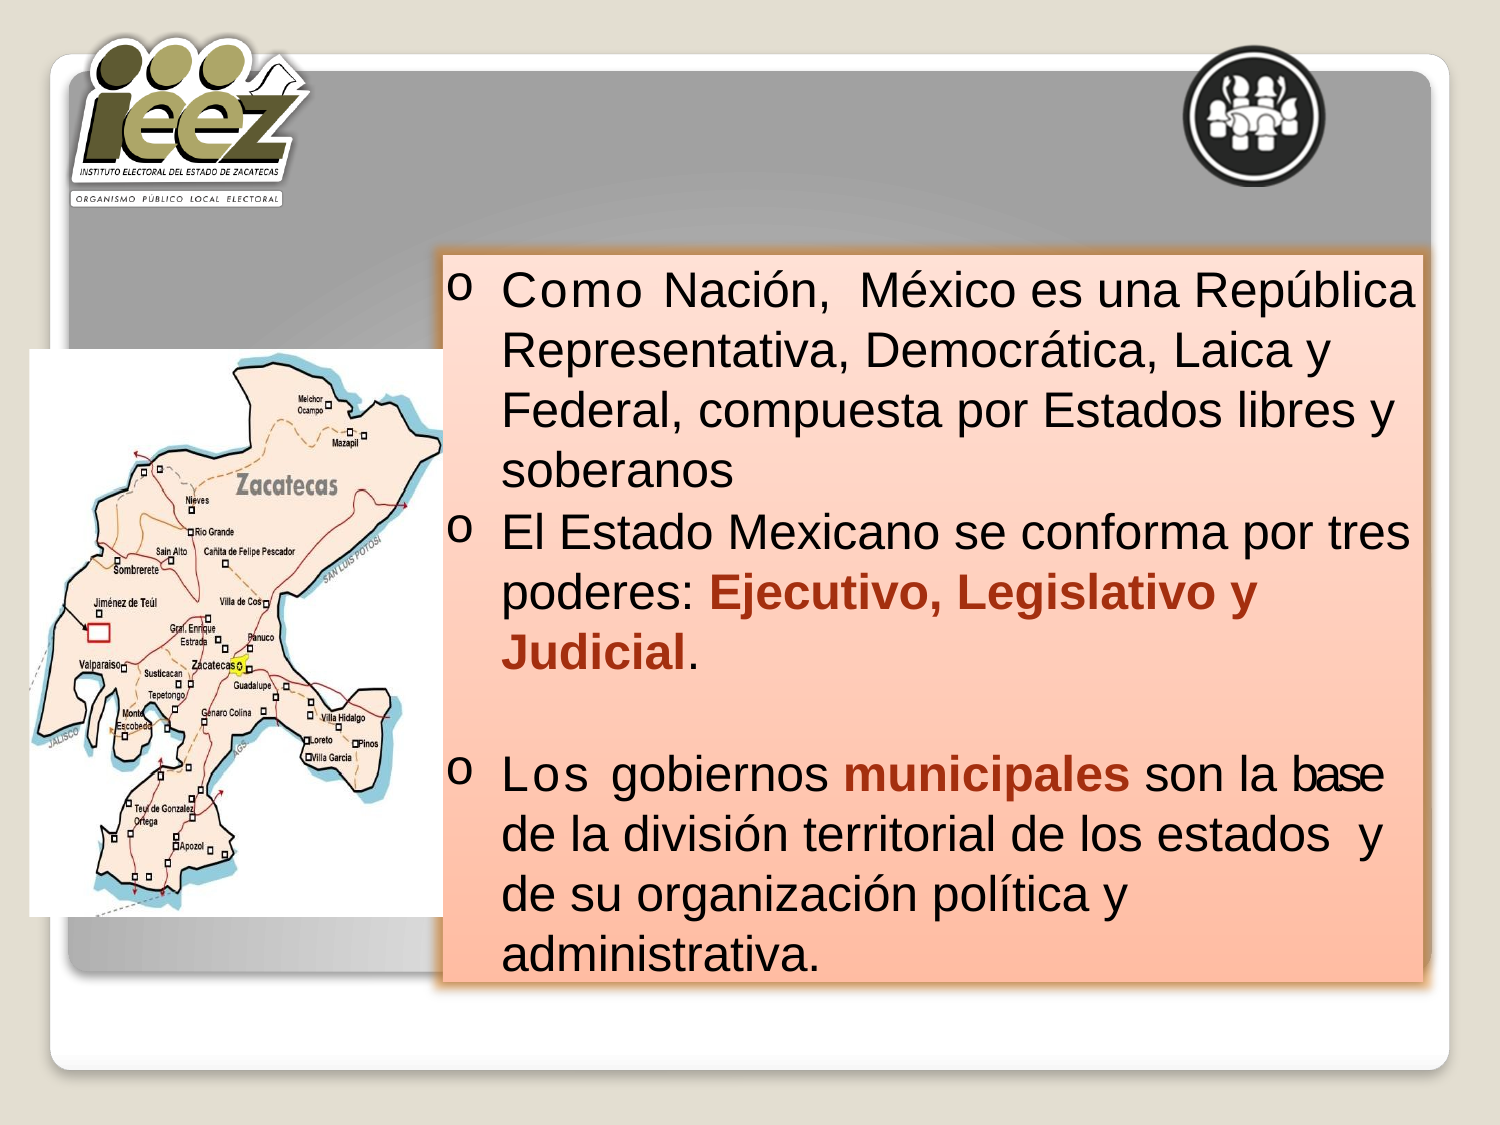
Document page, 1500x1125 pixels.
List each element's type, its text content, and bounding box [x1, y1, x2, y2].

picture [64, 30, 317, 209]
text_box Como Nación, México es una República Representativa, Democrática, Laica y Federal, compuesta por Estados libres y soberanos El Estado Mexicano se conforma por tres poderes: Ejecutivo, Legislativo y Judicial. Los gobiernos municipales son la base de la división territorial de los estados y de su organización política y administrativa. [442, 255, 1424, 982]
text_box [29, 349, 443, 917]
picture [1174, 42, 1342, 187]
